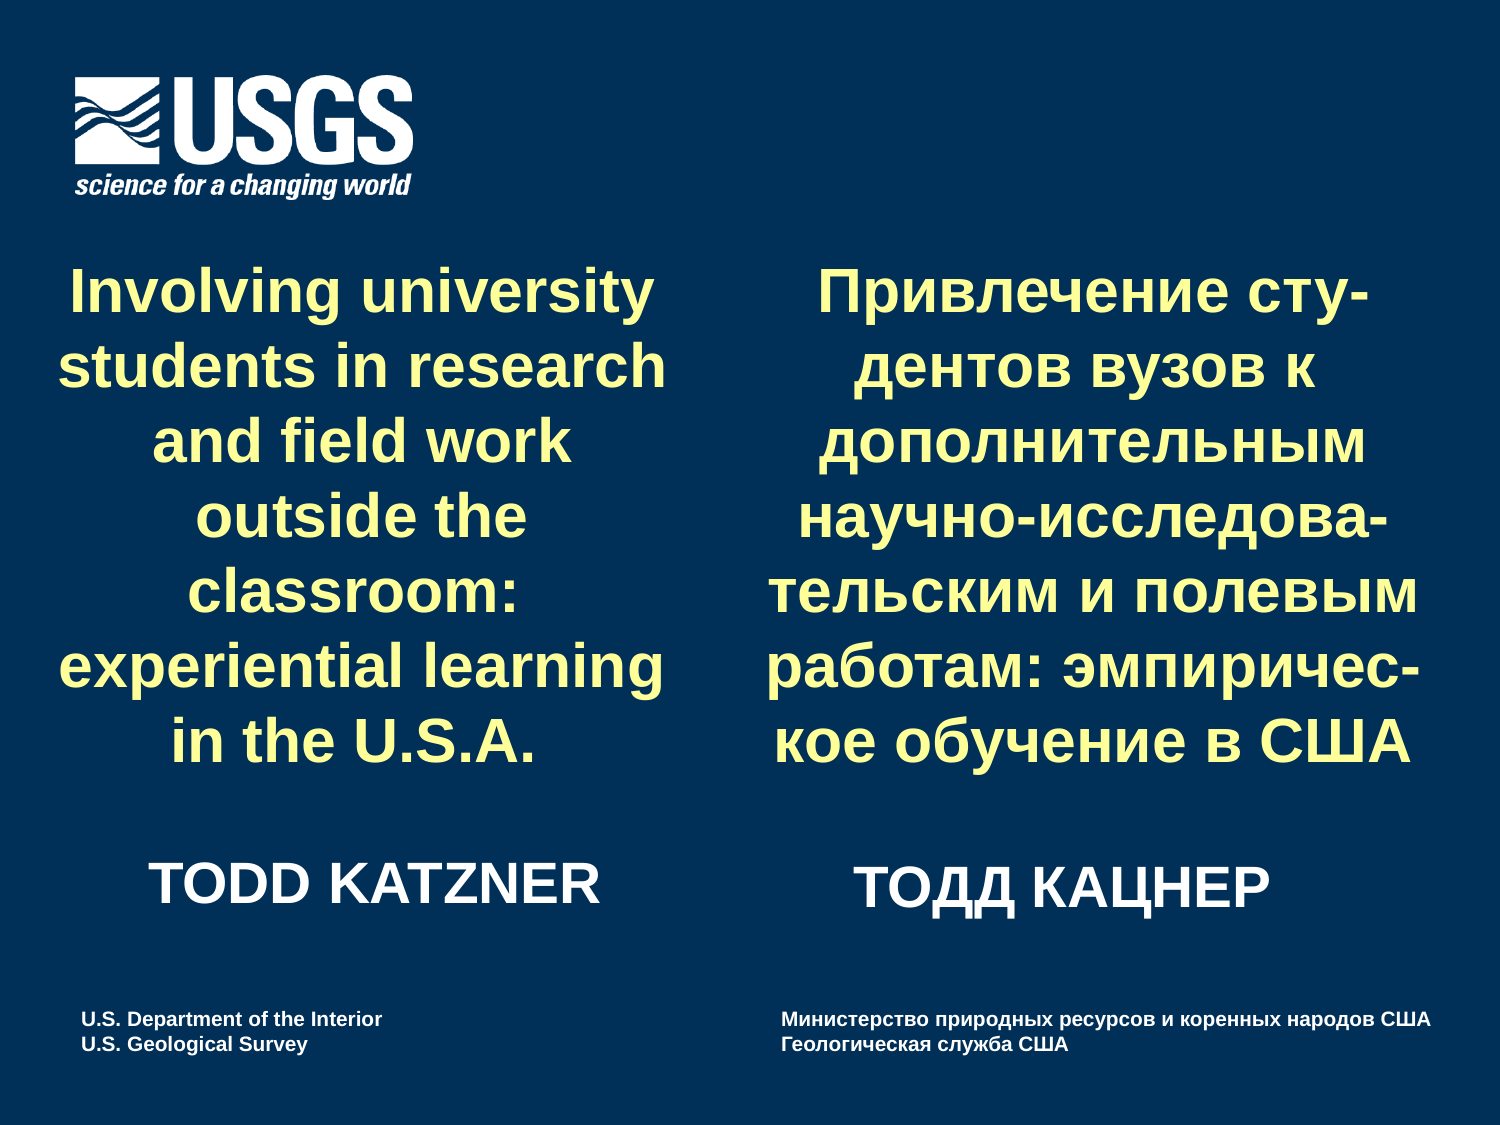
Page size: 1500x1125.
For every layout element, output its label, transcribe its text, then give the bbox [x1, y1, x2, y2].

text_box Привлечение сту-дентов вузов к дополнительным научно-исследова-тельским и полевым работам: эмпиричес-кое обучение в США [737, 350, 1450, 675]
title Involving university students in research and field work outside the classroom: experiential learning in the U.S.A. [24, 350, 700, 675]
text_box ТОДД КАЦНЕР [724, 842, 1400, 955]
subtitle TODD KATZNER [37, 837, 713, 950]
